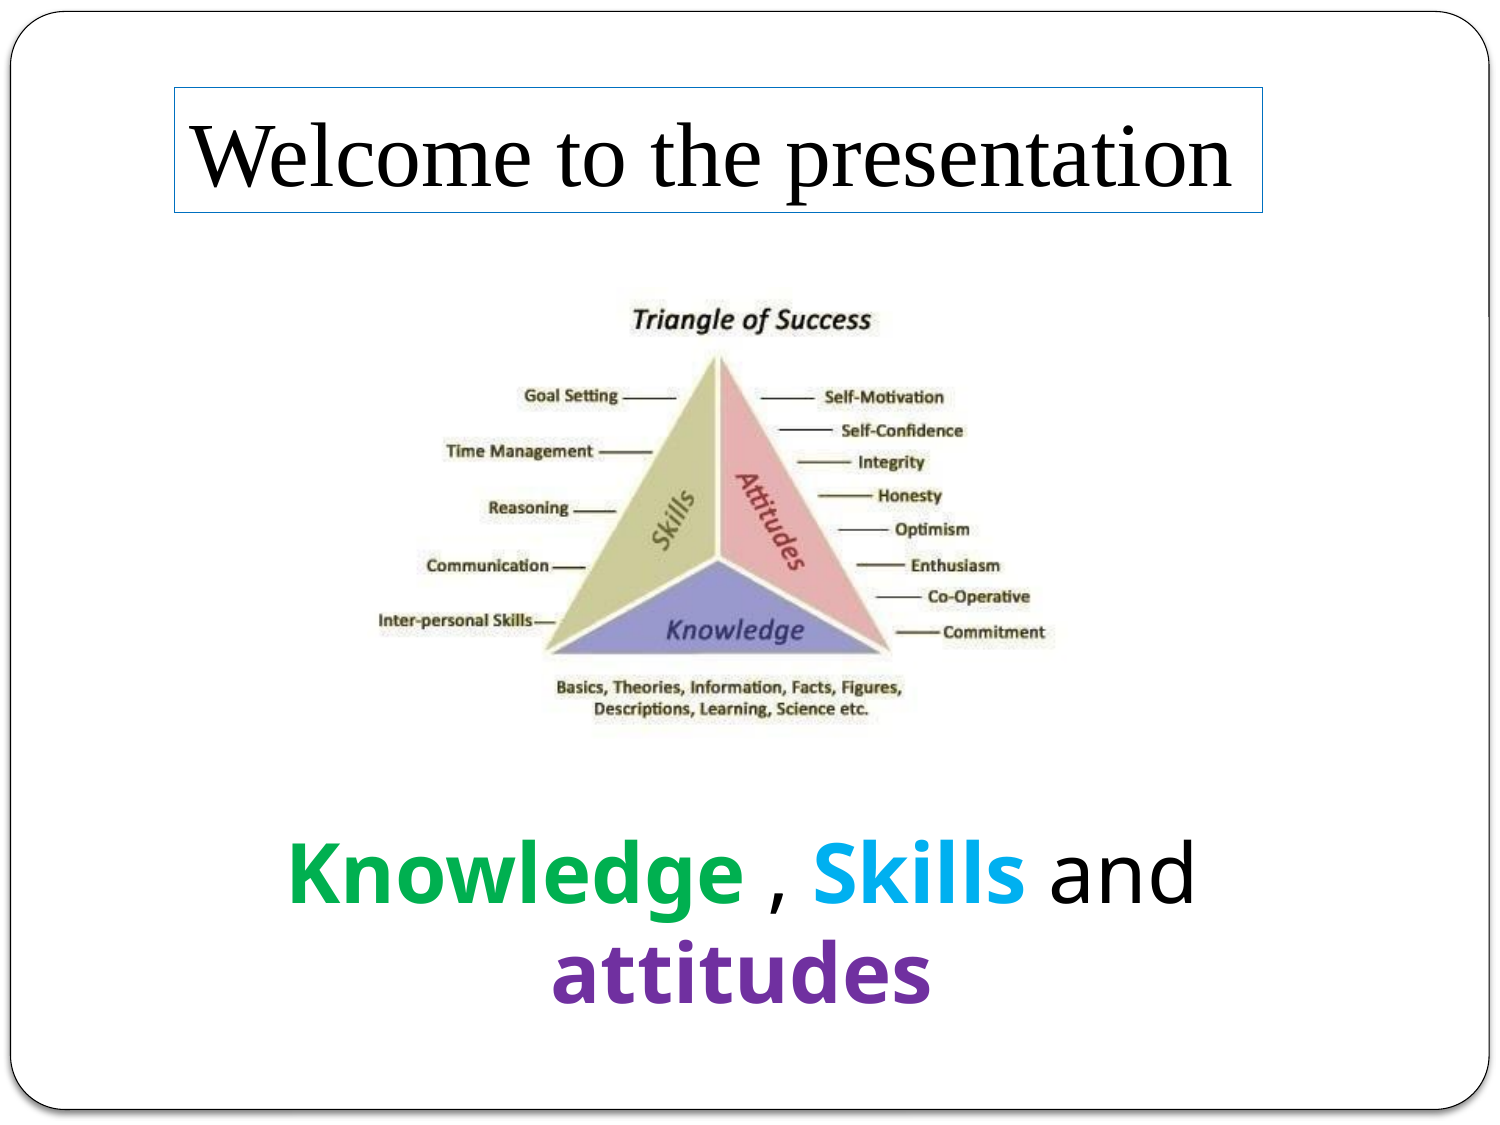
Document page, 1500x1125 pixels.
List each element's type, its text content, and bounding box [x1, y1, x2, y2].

picture [366, 287, 1071, 740]
text_box Knowledge , Skills and attitudes [148, 812, 1336, 1028]
text_box Welcome to the presentation [174, 87, 1263, 213]
